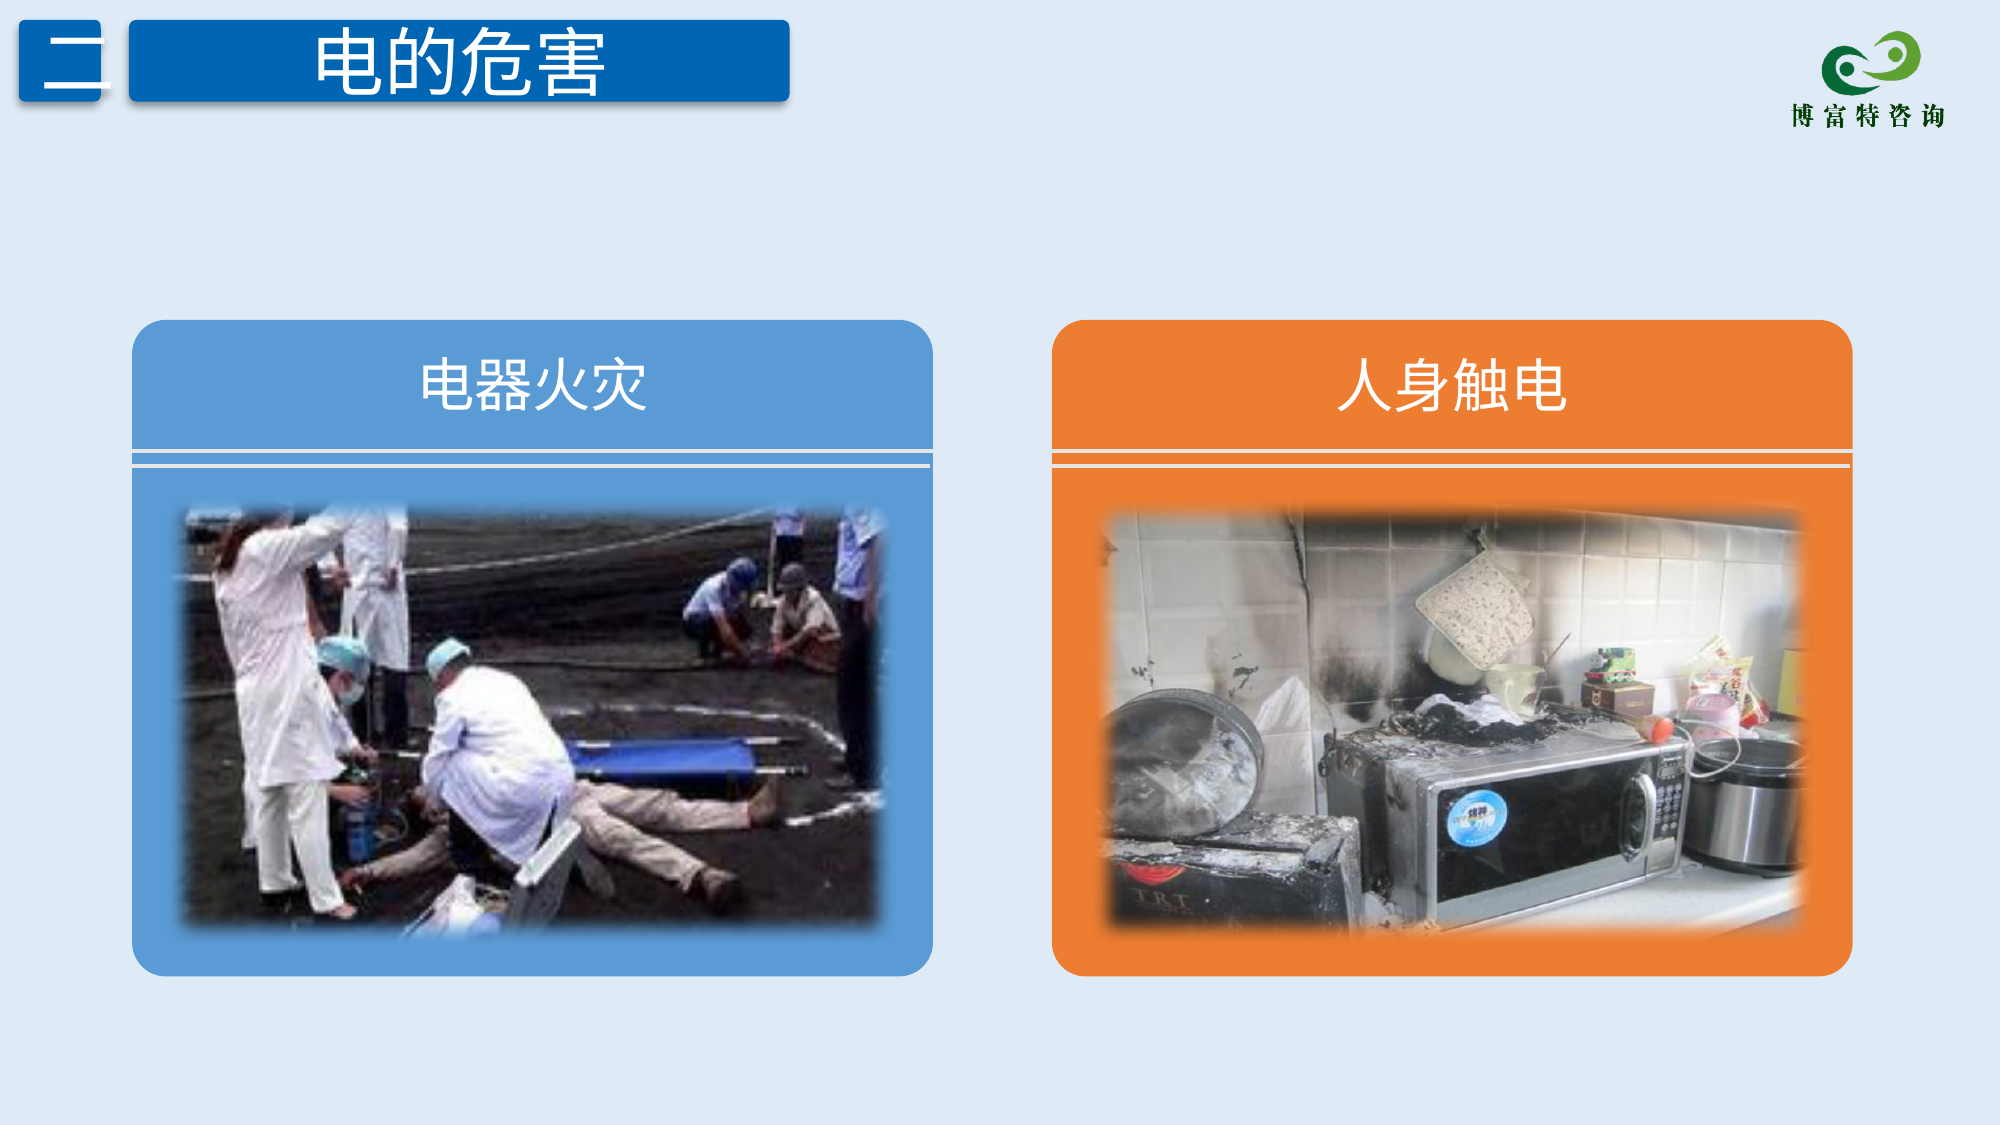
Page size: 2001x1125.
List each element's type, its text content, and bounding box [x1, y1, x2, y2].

text_box 二 [18, 19, 101, 102]
text_box 电的危害 [128, 19, 790, 102]
picture [1772, 30, 1969, 131]
picture [165, 496, 896, 945]
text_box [128, 319, 1854, 977]
picture [1089, 496, 1815, 945]
